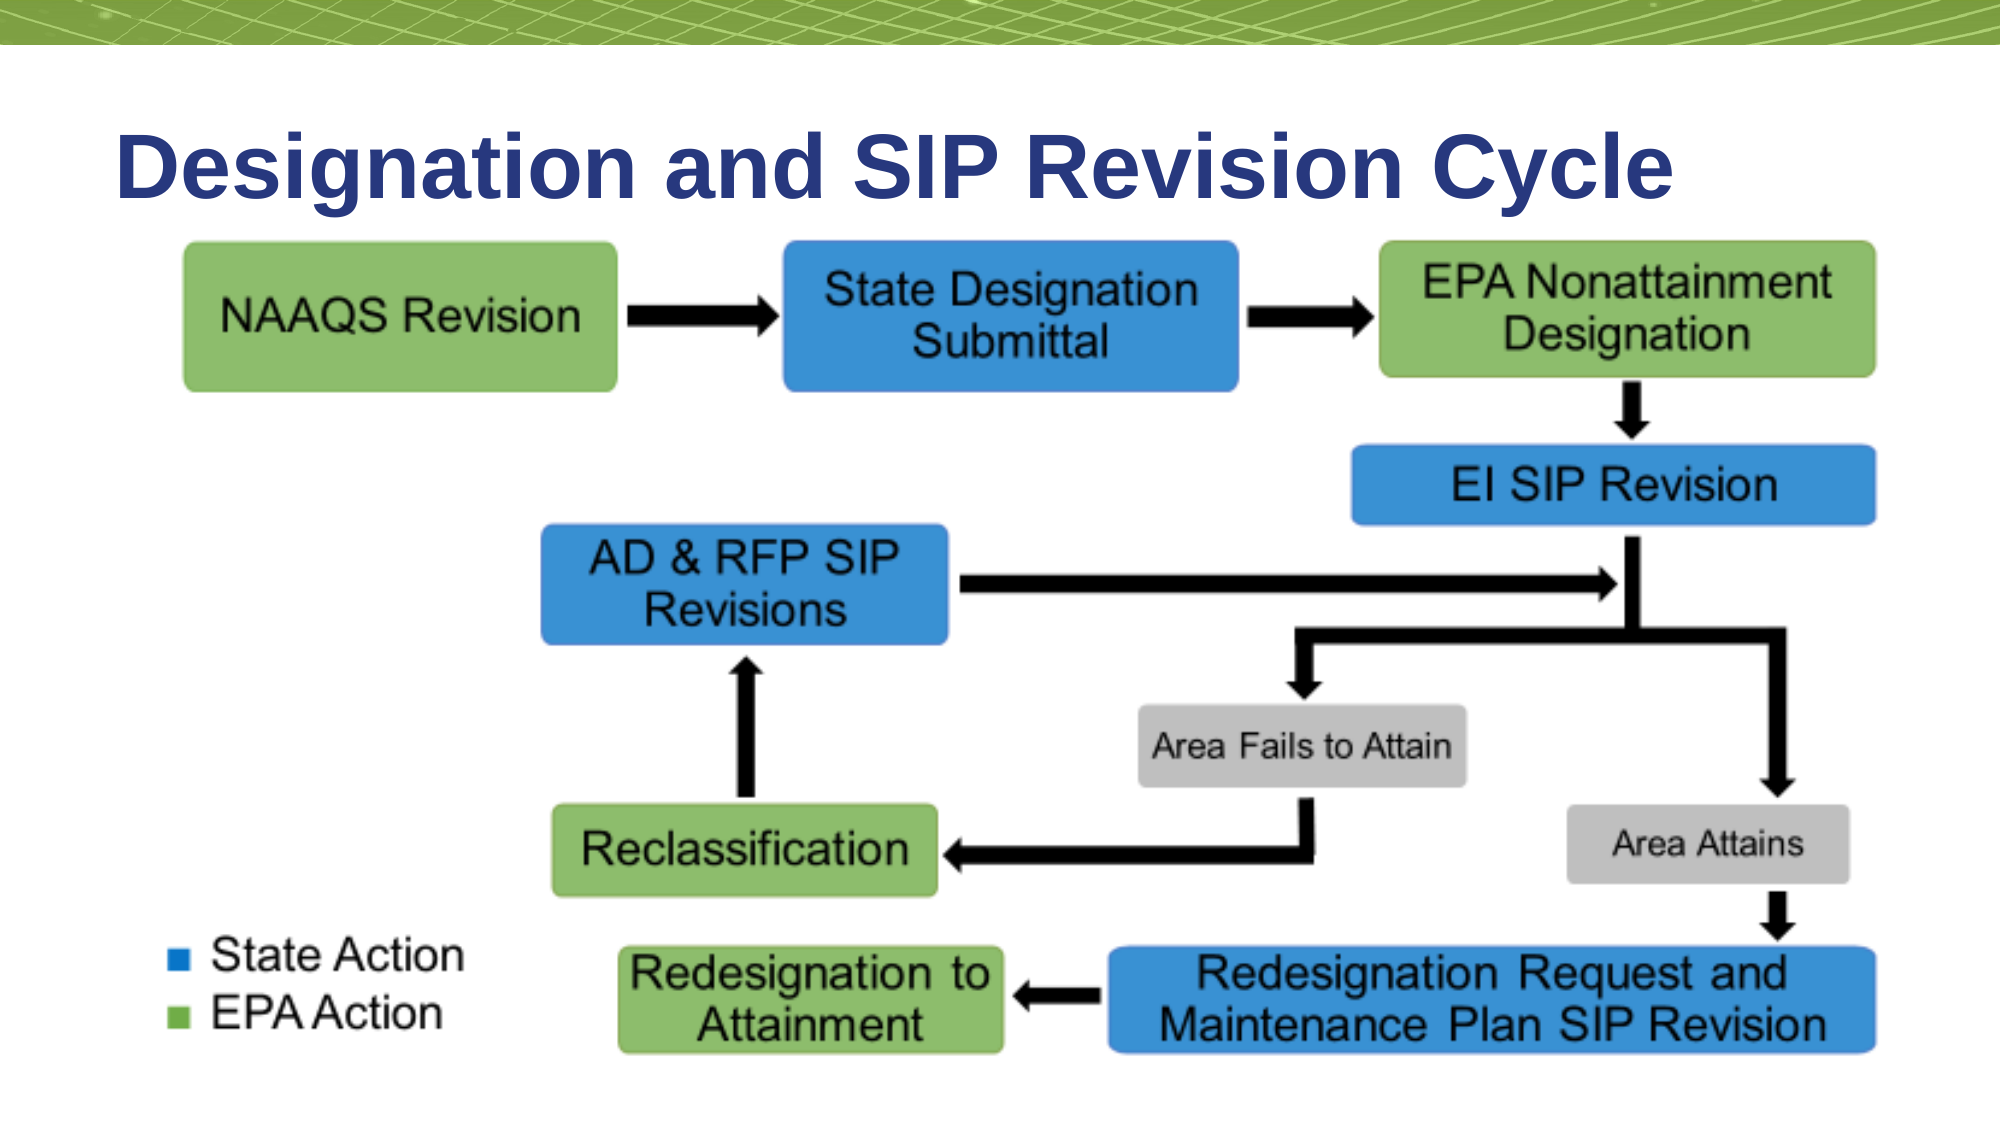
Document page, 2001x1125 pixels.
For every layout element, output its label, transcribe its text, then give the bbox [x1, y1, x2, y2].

picture [49, 220, 1977, 1056]
picture [0, 0, 2000, 45]
title Designation and SIP Revision Cycle [99, 111, 1950, 220]
